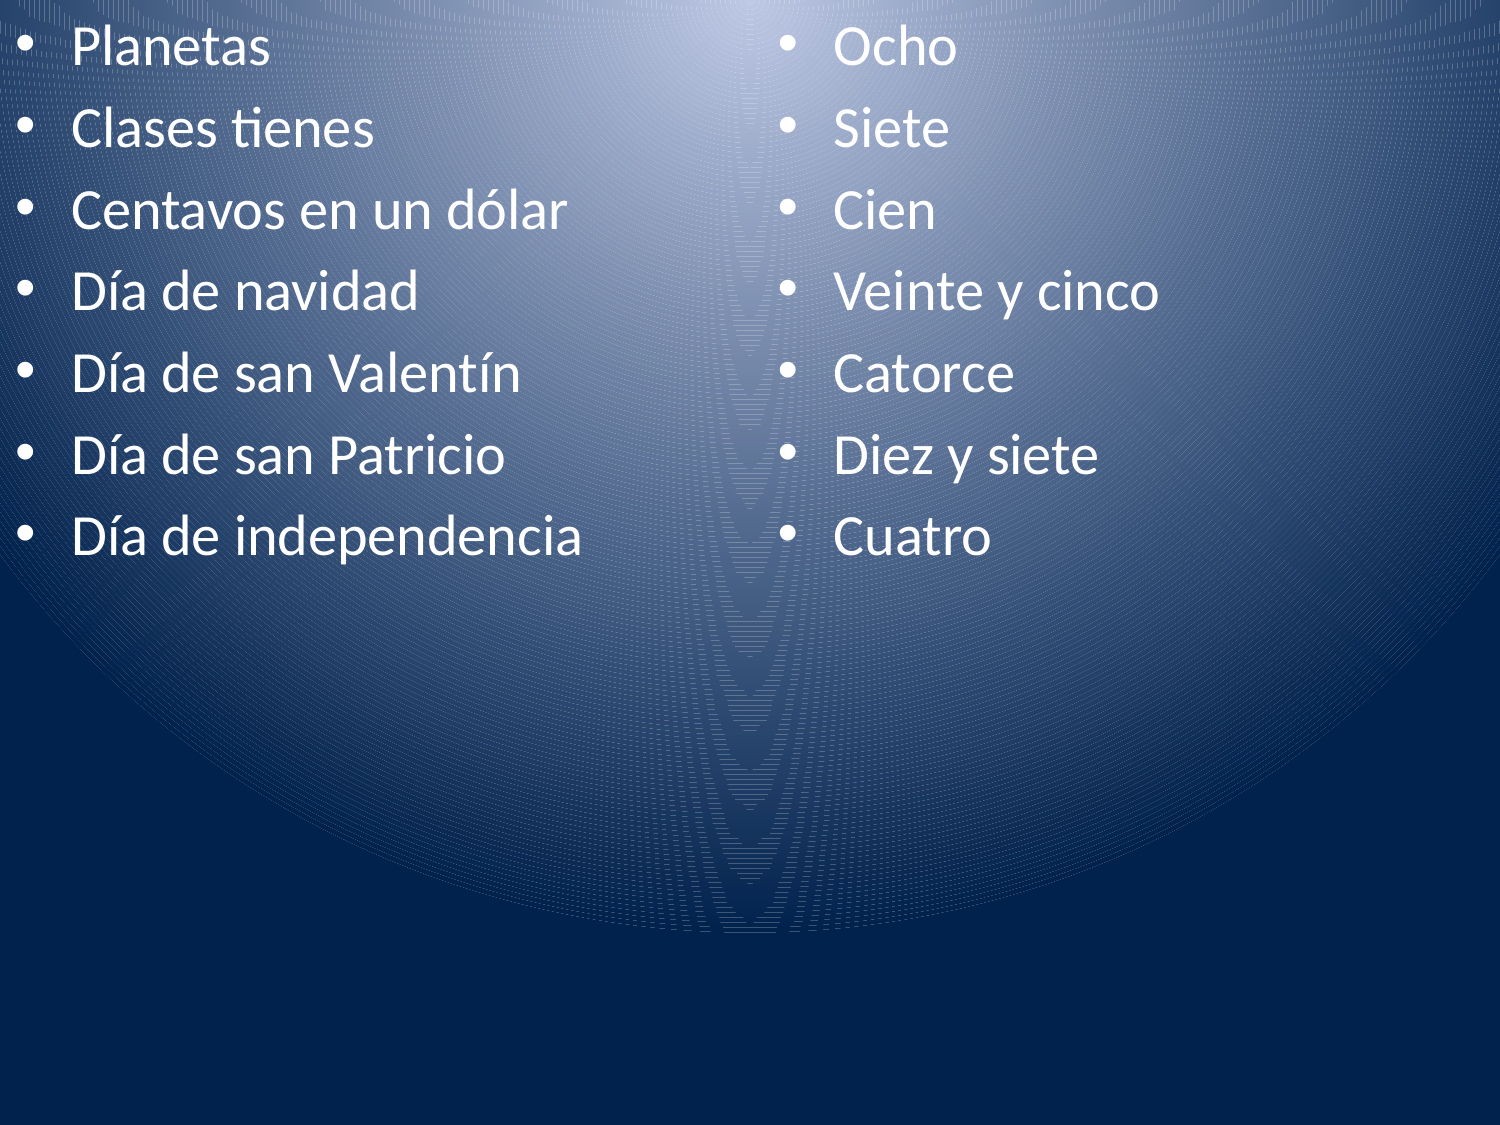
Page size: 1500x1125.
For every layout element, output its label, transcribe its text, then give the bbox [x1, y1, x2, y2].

list Planetas Clases tienes Centavos en un dólar Día de navidad Día de san Valentín Día de san Patricio Día de independencia [0, 0, 738, 1125]
list Ocho Siete Cien Veinte y cinco Catorce Diez y siete Cuatro [762, 0, 1500, 1005]
